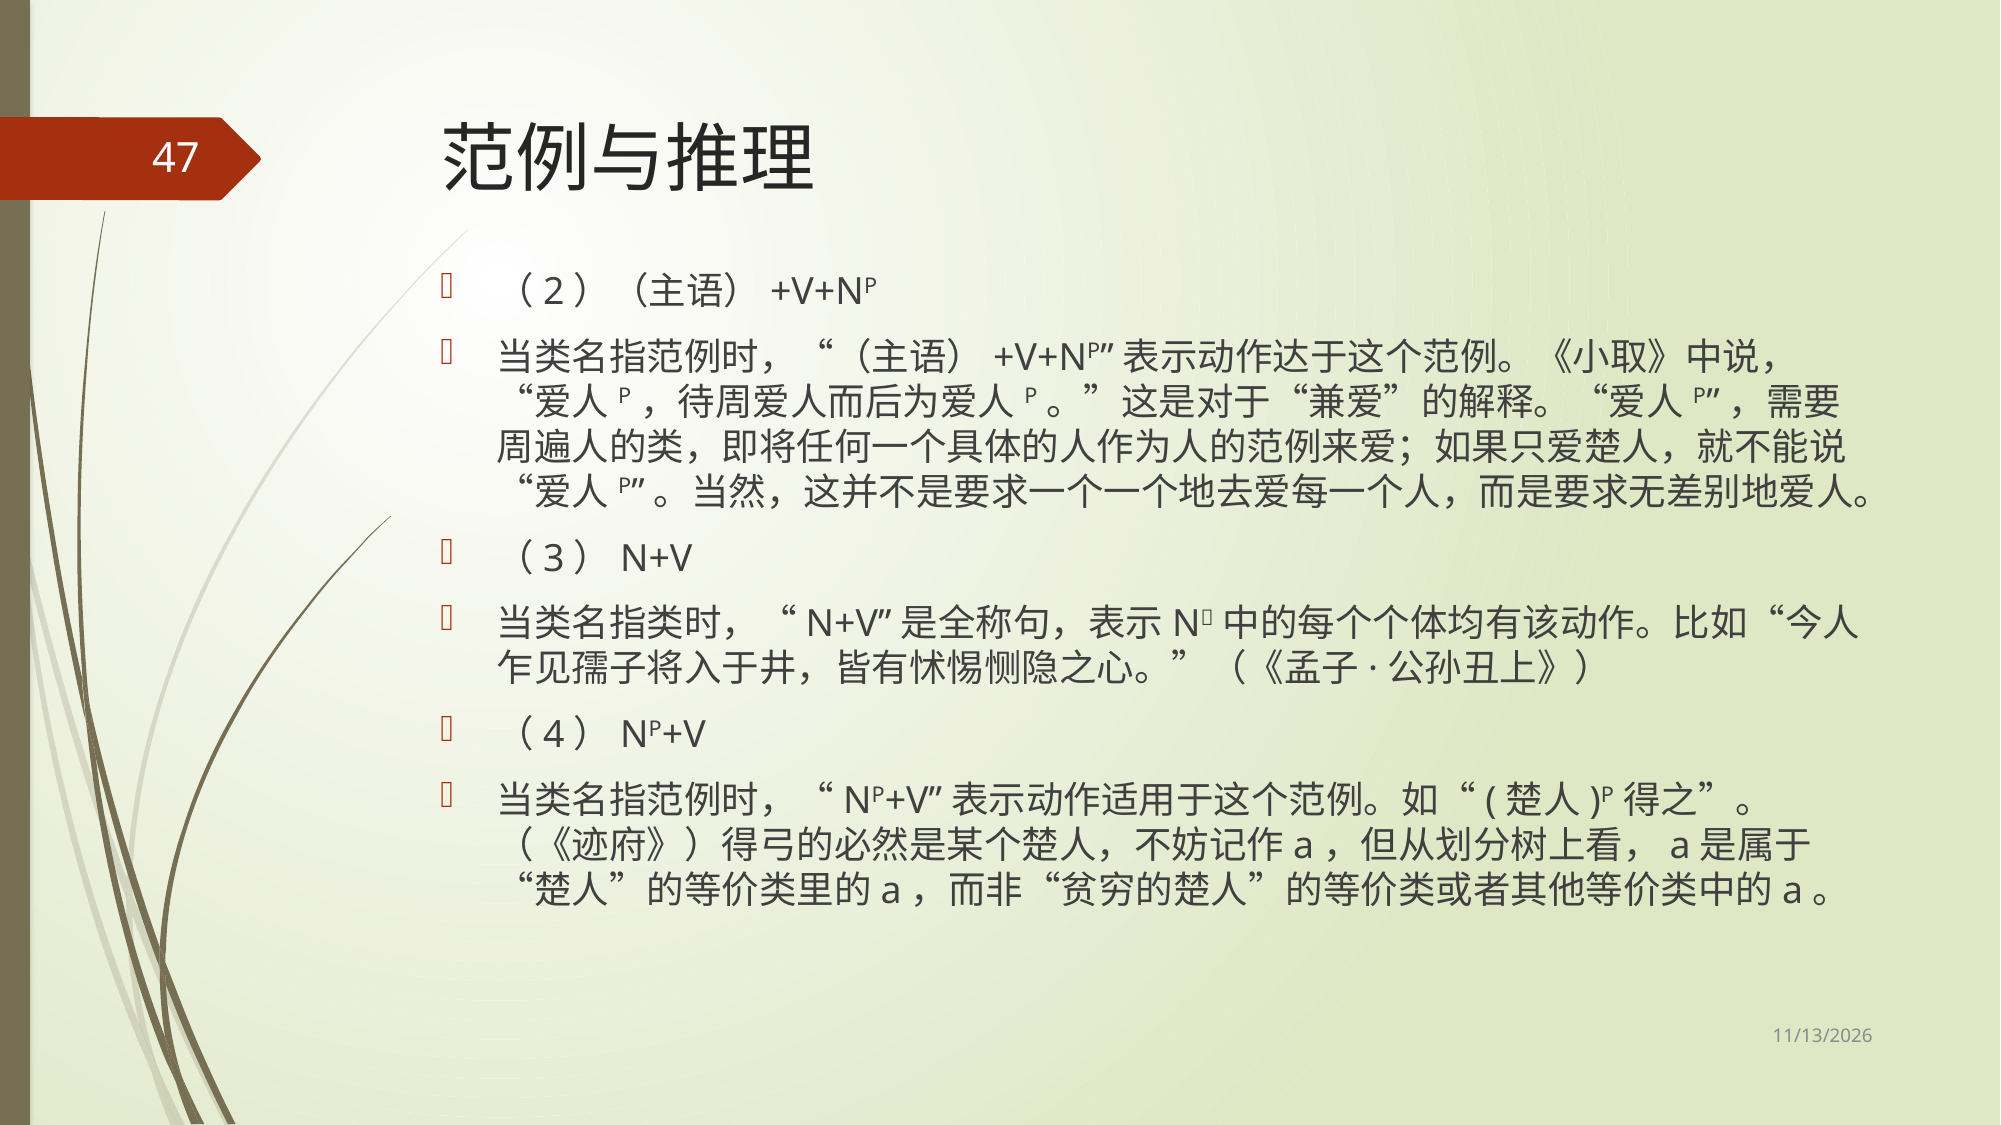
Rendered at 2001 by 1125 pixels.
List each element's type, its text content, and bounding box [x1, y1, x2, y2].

slide_number 47 [87, 129, 216, 190]
title 范例与推理 [425, 102, 1888, 259]
list （2）（主语）+V+NP 当类名指范例时，“（主语）+V+NP”表示动作达于这个范例。《小取》中说，“爱人P，待周爱人而后为爱人P。”这是对于“兼爱”的解释。“爱人P”，需要周遍人的类，即将任何一个具体的人作为人的范例来爱；如果只爱楚人，就不能说“爱人P”。当然，这并不是要求一个一个地去爱每一个人，而是要求无差别地爱人。 （3）N+V 当类名指类时，“N+V”是全称句，表示N中的每个个体均有该动作。比如“今人乍见孺子将入于井，皆有怵惕恻隐之心。”（《孟子·公孙丑上》） （4）NP+V 当类名指范例时，“NP+V”表示动作适用于这个范例。如“(楚人)P得之”。（《迹府》）得弓的必然是某个楚人，不妨记作a，但从划分树上看，a是属于“楚人”的等价类里的a，而非“贫穷的楚人”的等价类或者其他等价类中的a。 [425, 259, 1888, 879]
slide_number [1699, 1005, 1888, 1067]
